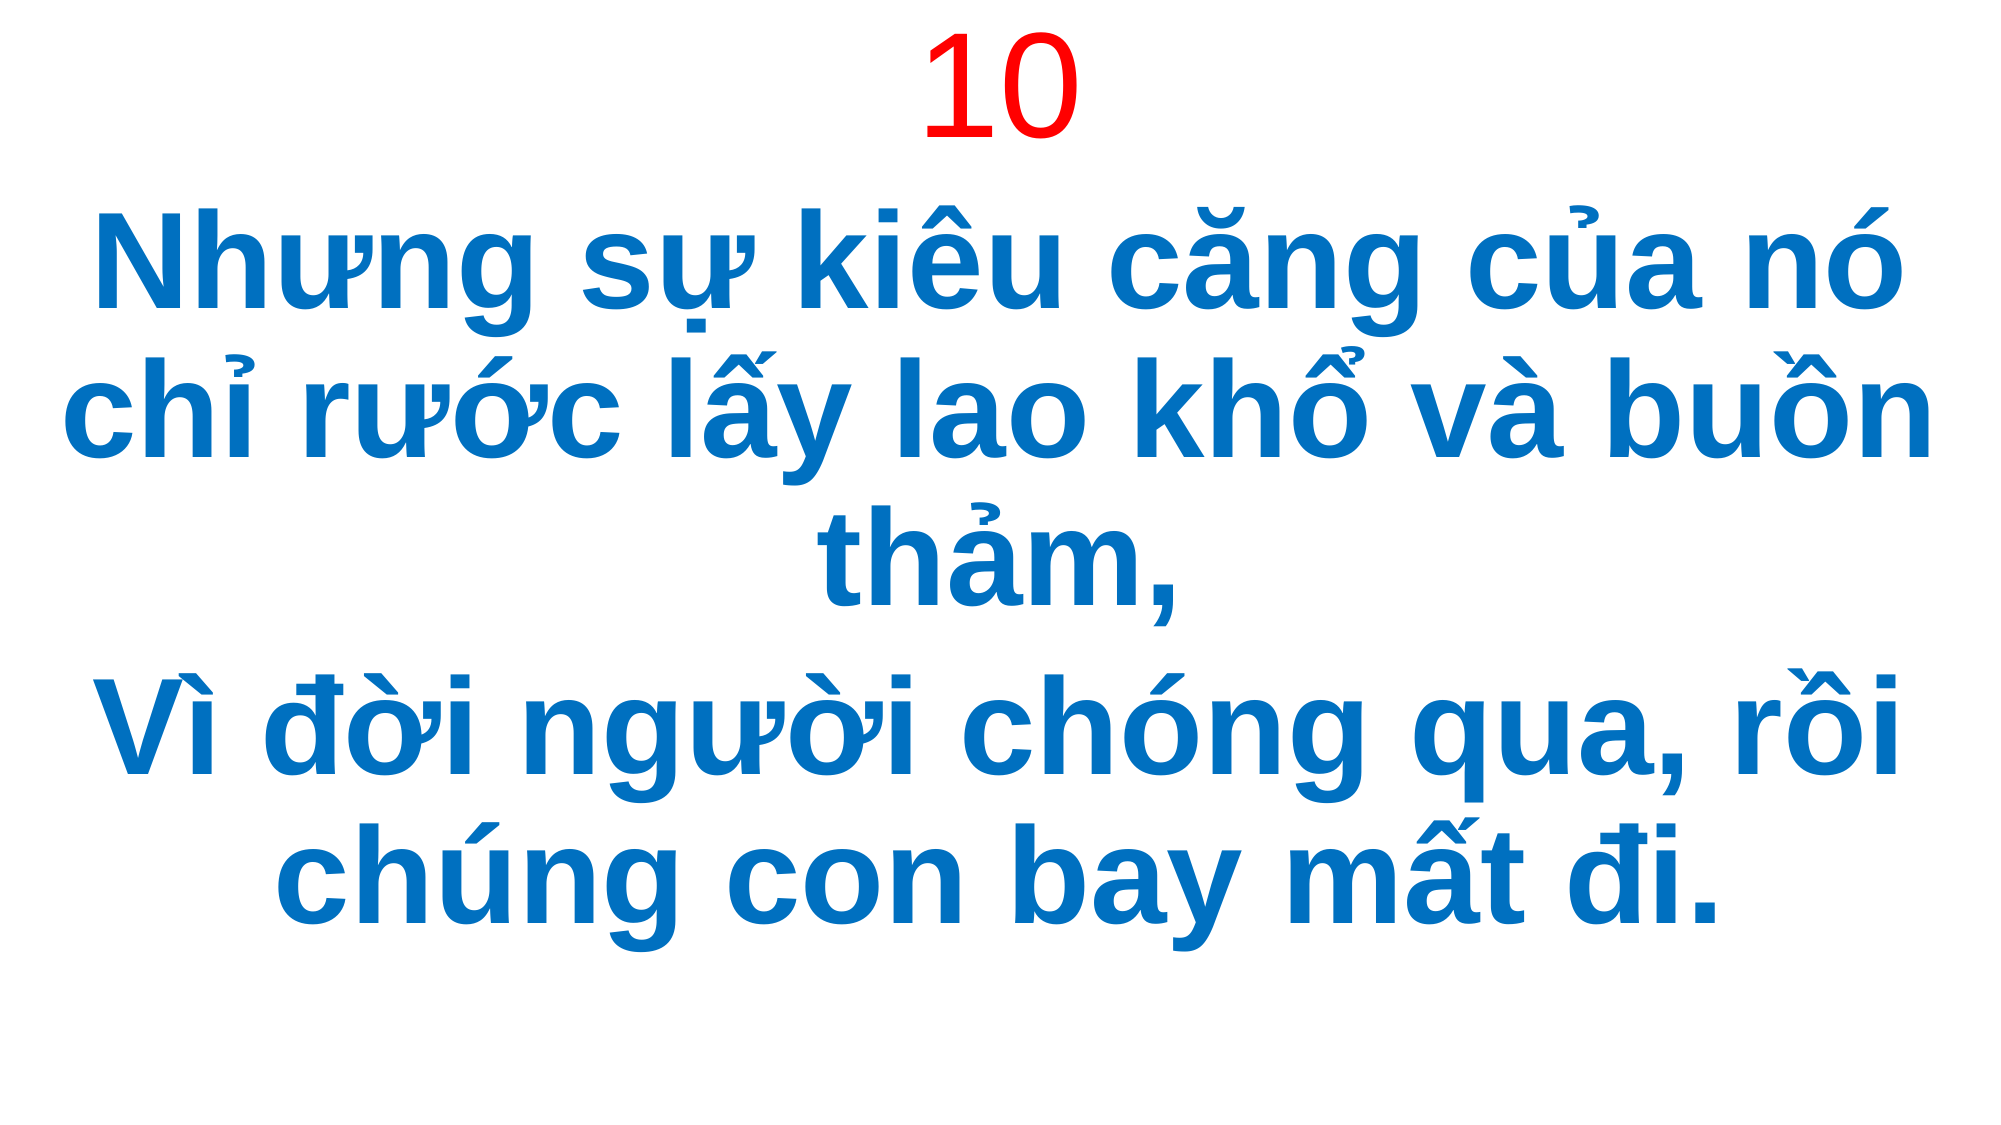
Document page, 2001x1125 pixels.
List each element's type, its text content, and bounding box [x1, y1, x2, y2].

list 10 Nhưng sự kiêu căng của nó chỉ rước lấy lao khổ và buồn thảm, Vì đời người chóng qua, rồi chúng con bay mất đi. [0, 0, 2000, 1125]
